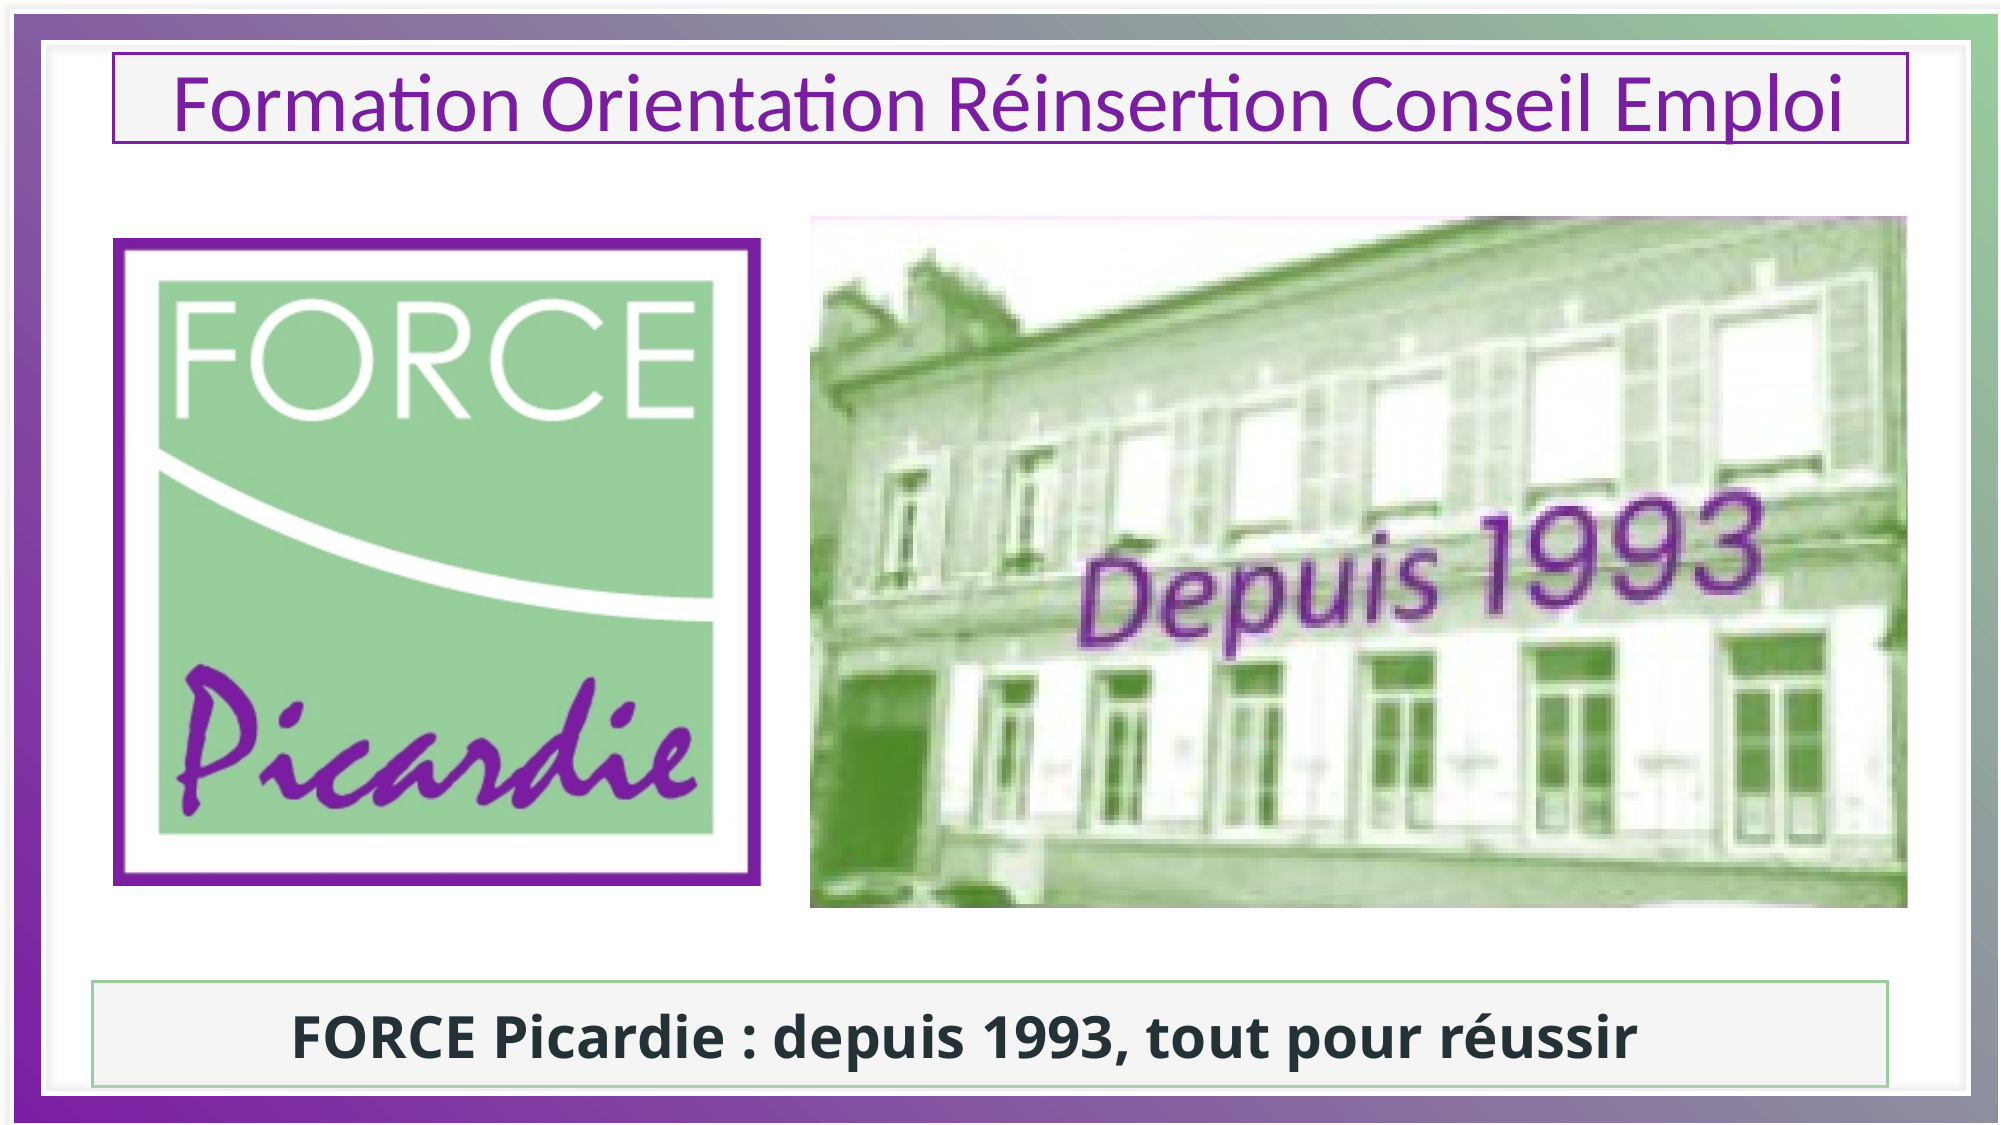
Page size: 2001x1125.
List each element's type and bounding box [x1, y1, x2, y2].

picture [810, 216, 1908, 908]
picture [113, 238, 763, 886]
text_box [12, 11, 2000, 1125]
